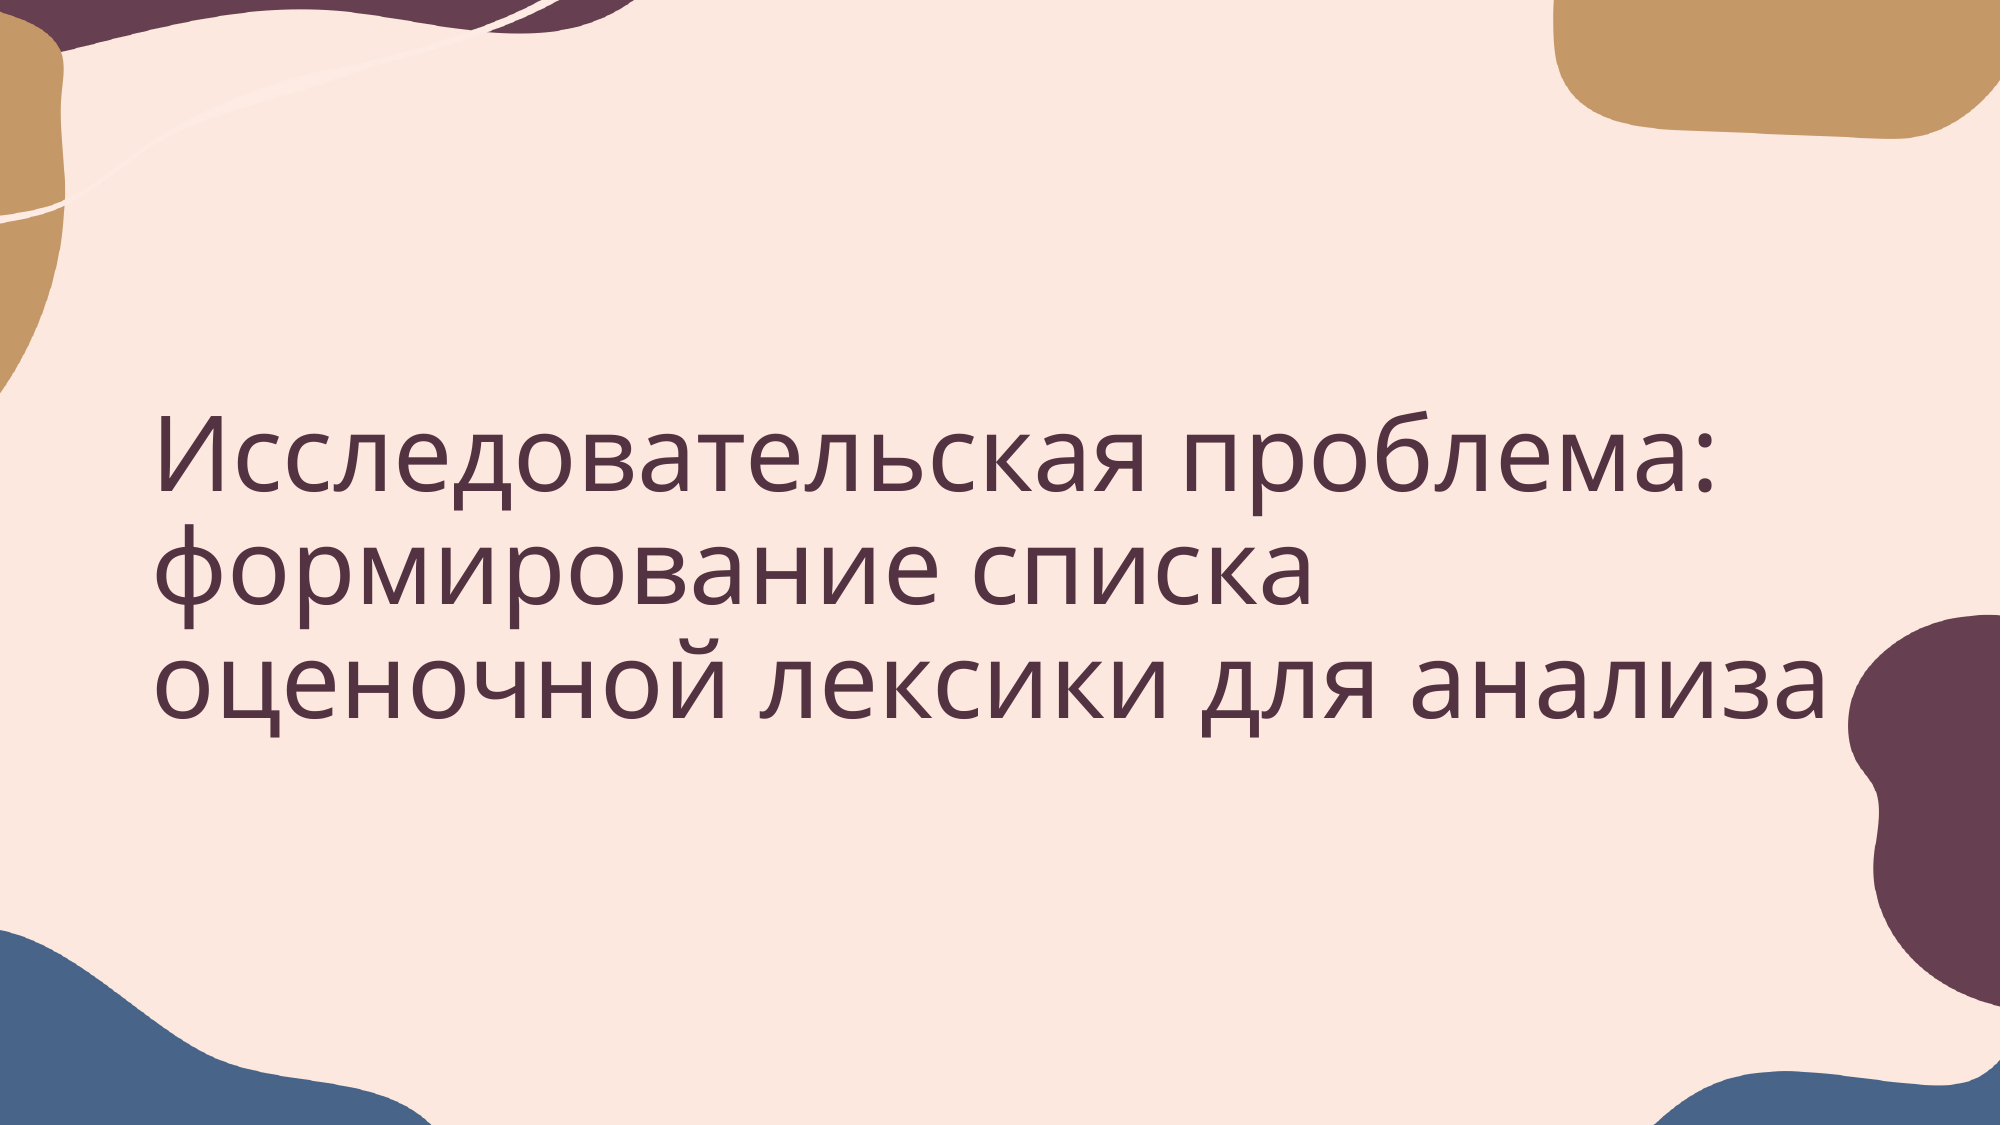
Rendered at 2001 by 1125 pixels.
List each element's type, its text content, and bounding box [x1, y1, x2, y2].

title Исследовательская проблема: формирование списка оценочной лексики для анализа [136, 280, 1862, 749]
picture [0, 0, 2000, 1125]
